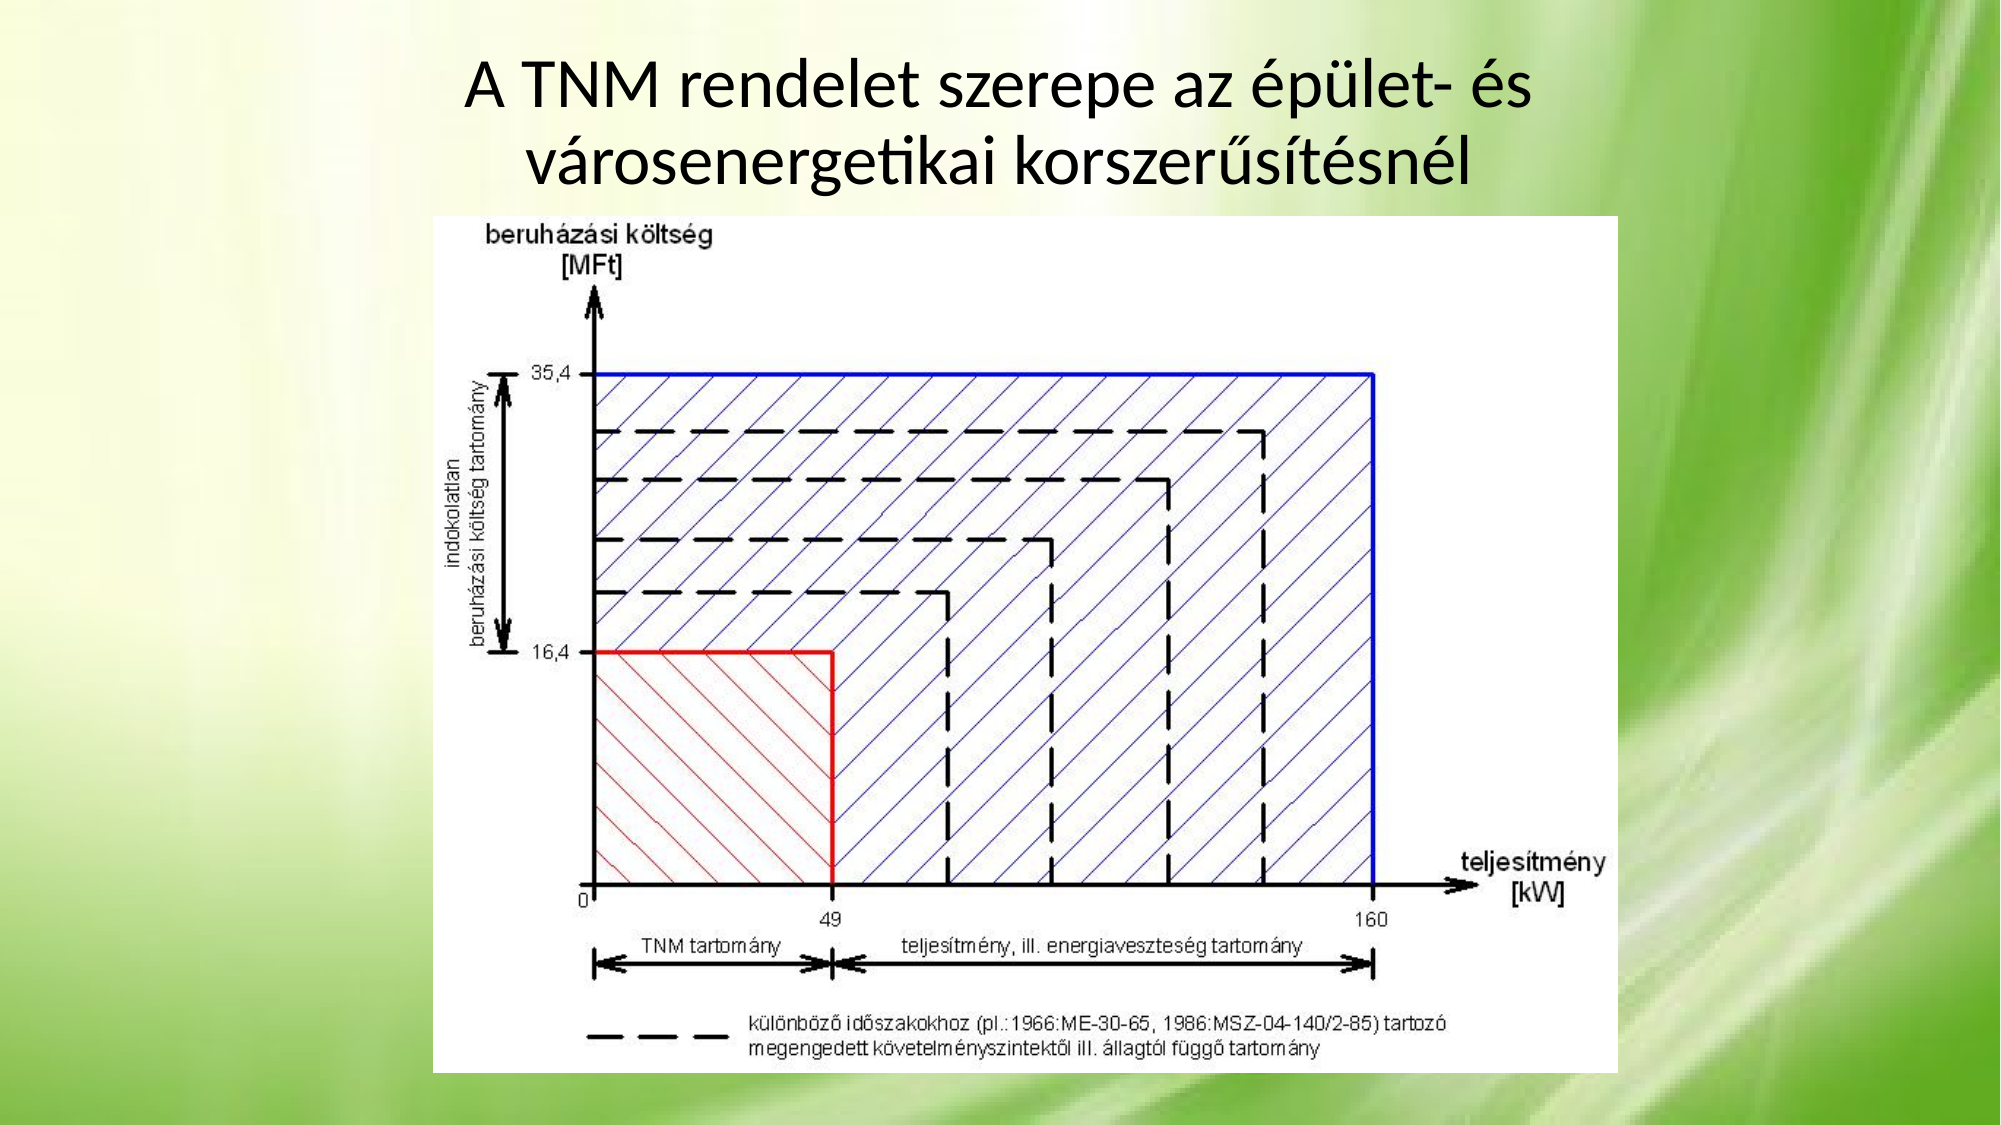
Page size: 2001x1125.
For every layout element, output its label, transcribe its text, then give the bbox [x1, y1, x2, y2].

text_box A TNM rendelet szerepe az épület- és városenergetikai korszerűsítésnél [263, 39, 1736, 180]
picture [0, 0, 2001, 1125]
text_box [402, 215, 1641, 1125]
